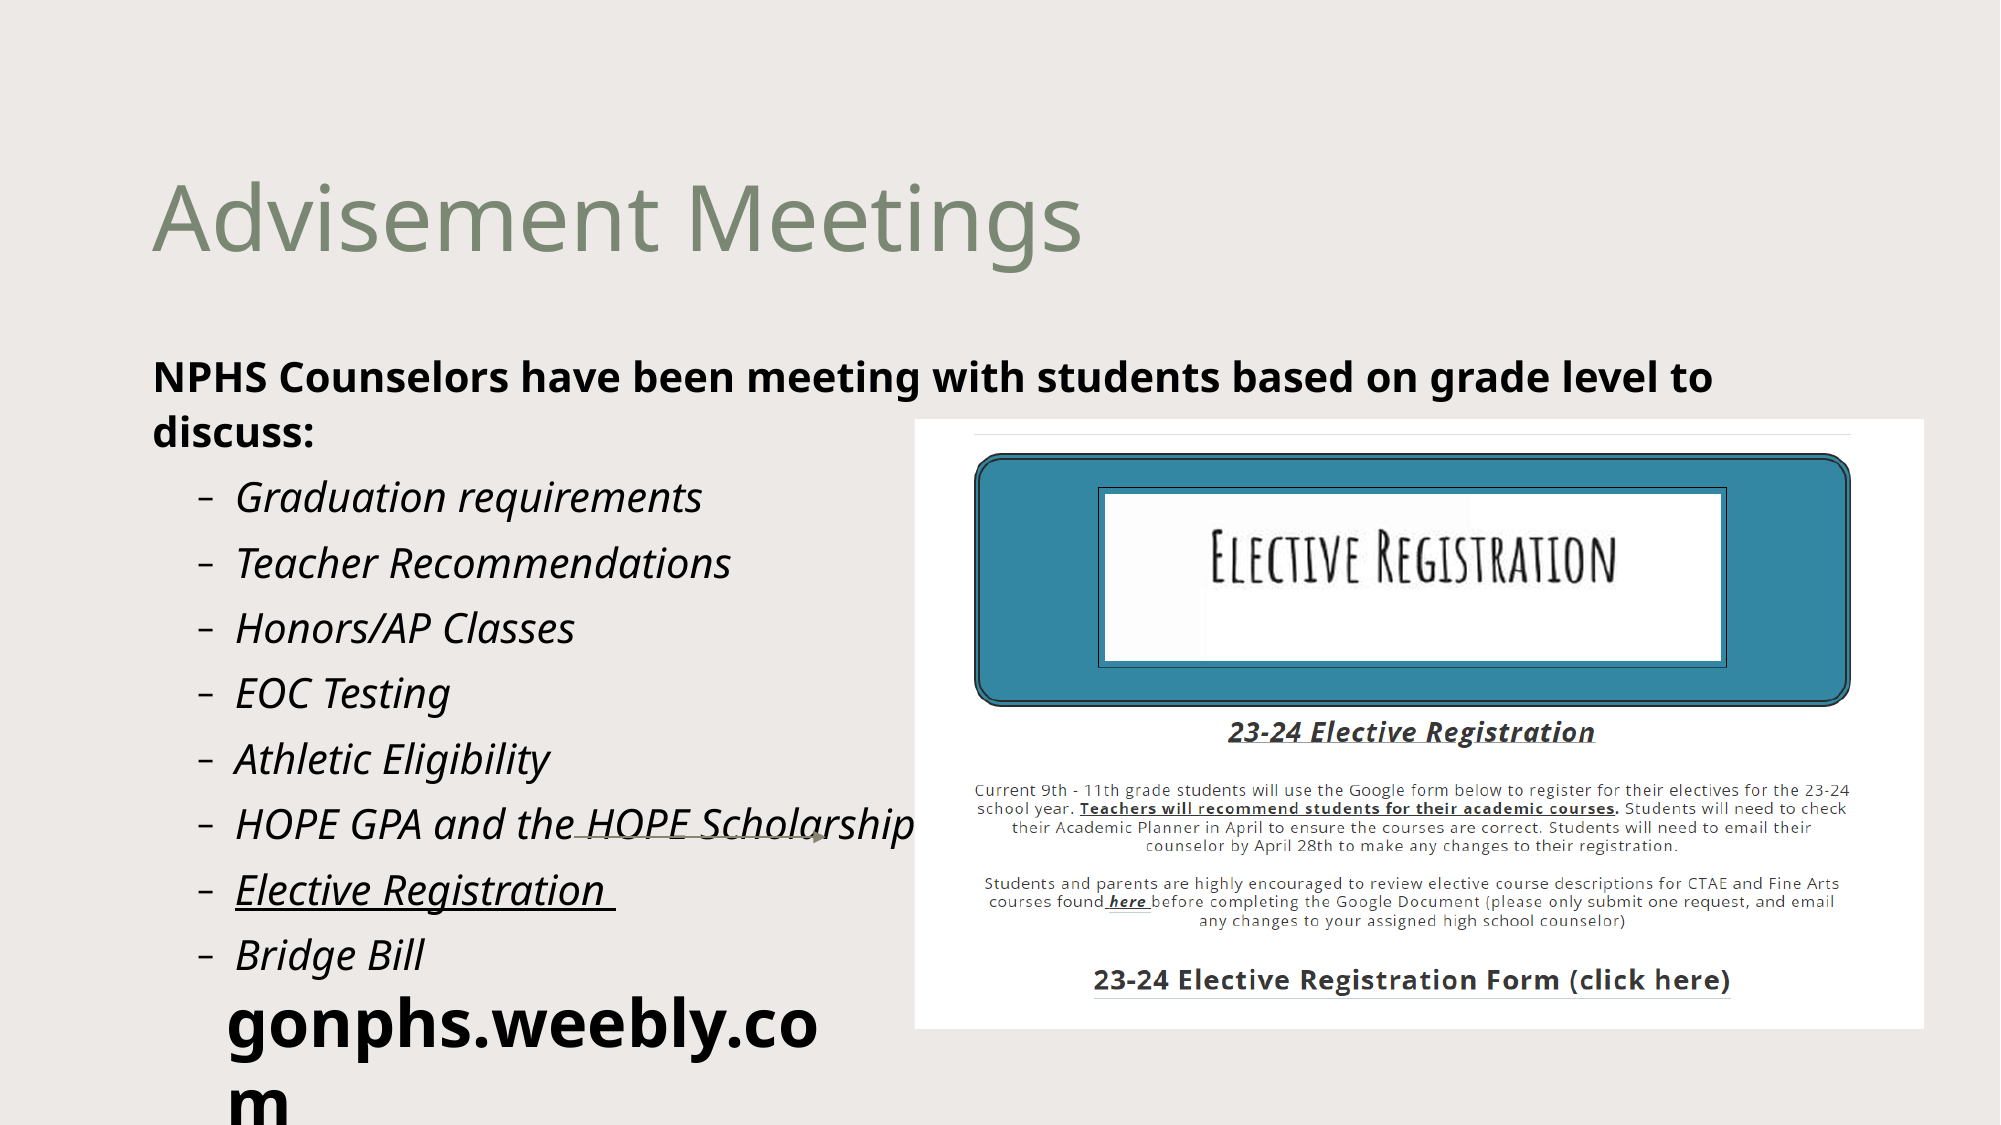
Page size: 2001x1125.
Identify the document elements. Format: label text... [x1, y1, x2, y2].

text_box gonphs.weebly.com [211, 973, 853, 1125]
title Advisement Meetings [137, 95, 1863, 280]
picture [914, 419, 1925, 1029]
list NPHS Counselors have been meeting with students based on grade level to discuss: Graduation requirements Teacher Recommendations Honors/AP Classes EOC Testing Athletic Eligibility HOPE GPA and the HOPE Scholarship Elective Registration Bridge Bill [137, 338, 1863, 1014]
